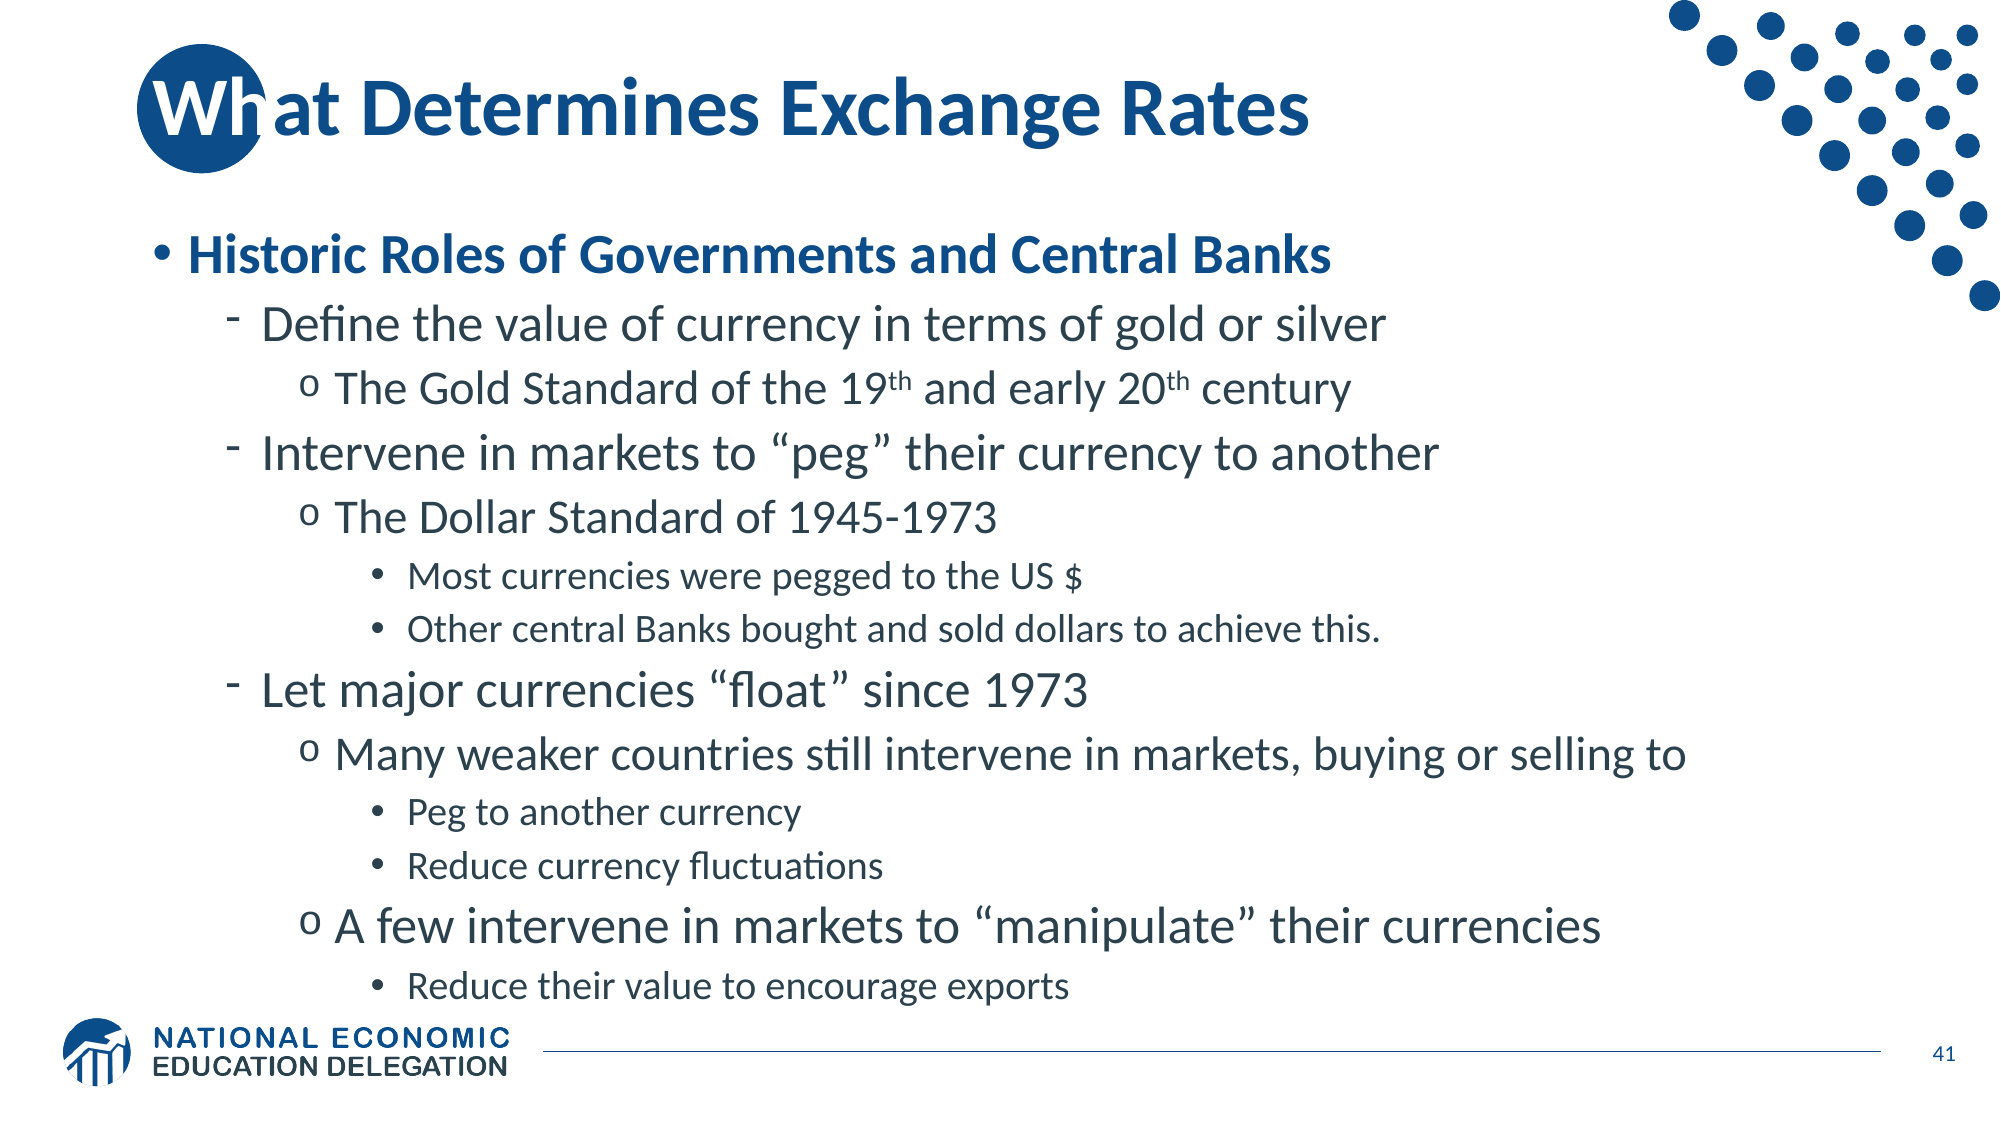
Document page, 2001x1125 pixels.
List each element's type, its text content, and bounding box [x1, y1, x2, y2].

picture [55, 1013, 520, 1091]
list Historic Roles of Governments and Central Banks Define the value of currency in terms of gold or silver The Gold Standard of the 19th and early 20th century Intervene in markets to “peg” their currency to another The Dollar Standard of 1945-1973 Most currencies were pegged to the US $ Other central Banks bought and sold dollars to achieve this. Let major currencies “float” since 1973 Many weaker countries still intervene in markets, buying or selling to Peg to another currency Reduce currency fluctuations A few intervene in markets to “manipulate” their currencies Reduce their value to encourage exports [137, 218, 1863, 1022]
slide_number 41 [1521, 1022, 1972, 1082]
title What Determines Exchange Rates [137, 0, 1863, 218]
